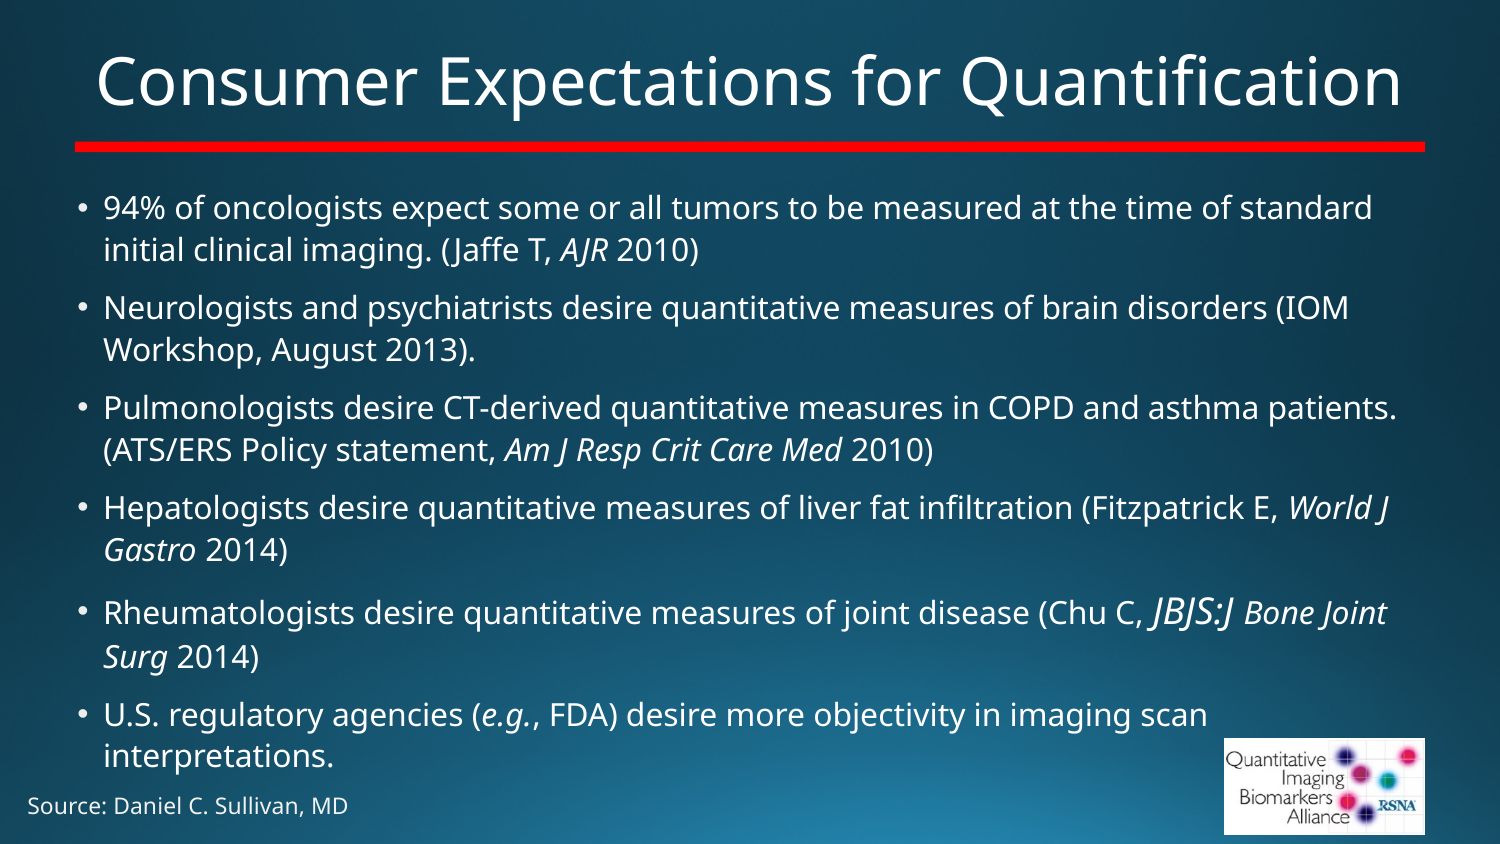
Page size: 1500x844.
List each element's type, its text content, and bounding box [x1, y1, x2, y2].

title Consumer Expectations for Quantification [75, 34, 1425, 135]
list 94% of oncologists expect some or all tumors to be measured at the time of standard initial clinical imaging. (Jaffe T, AJR 2010) Neurologists and psychiatrists desire quantitative measures of brain disorders (IOM Workshop, August 2013). Pulmonologists desire CT-derived quantitative measures in COPD and asthma patients. (ATS/ERS Policy statement, Am J Resp Crit Care Med 2010) Hepatologists desire quantitative measures of liver fat infiltration (Fitzpatrick E, World J Gastro 2014) Rheumatologists desire quantitative measures of joint disease (Chu C, JBJS:J Bone Joint Surg 2014) U.S. regulatory agencies (e.g., FDA) desire more objectivity in imaging scan interpretations. [62, 176, 1425, 787]
picture [0, 0, 1500, 844]
text_box Source: Daniel C. Sullivan, MD [12, 784, 438, 827]
